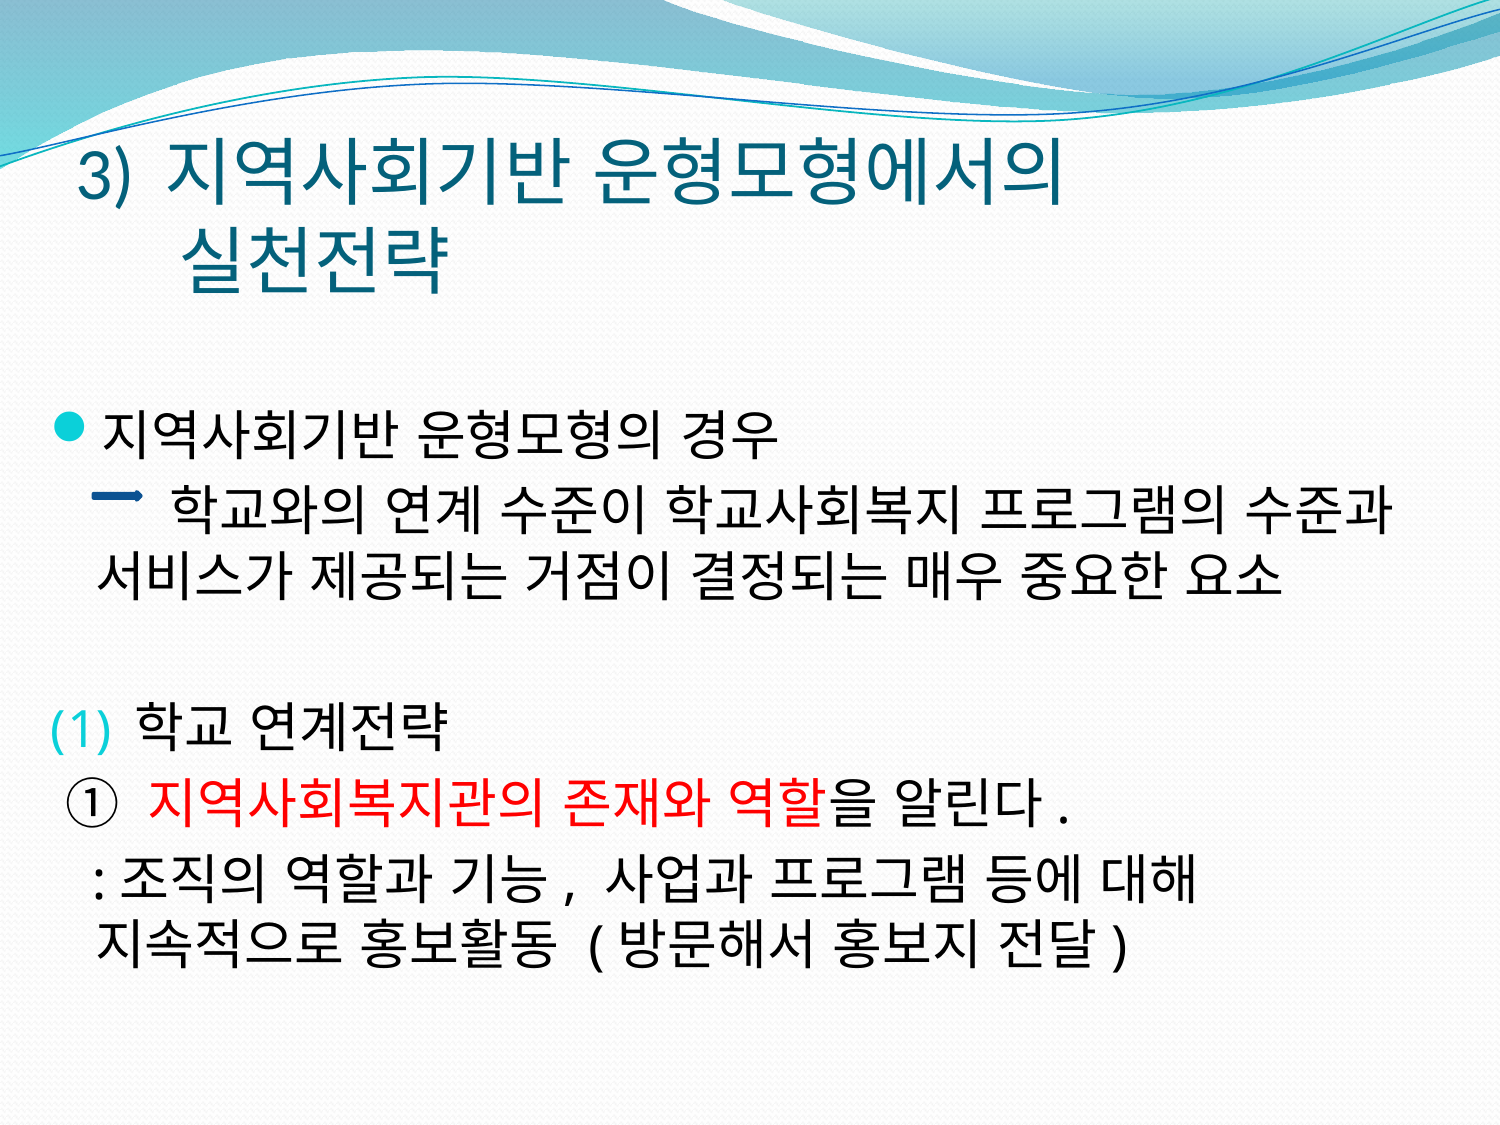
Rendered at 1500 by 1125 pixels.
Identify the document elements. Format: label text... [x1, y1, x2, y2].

title 3) 지역사회기반 운형모형에서의 실천전략 [75, 115, 1425, 303]
list 지역사회기반 운형모형의 경우 학교와의 연계 수준이 학교사회복지 프로그램의 수준과 서비스가 제공되는 거점이 결정되는 매우 중요한 요소 학교 연계전략 ① 지역사회복지관의 존재와 역할을 알린다. :조직의 역할과 기능, 사업과 프로그램 등에 대해 지속적으로 홍보활동 (방문해서 홍보지 전달) [35, 317, 1465, 1038]
text_box [91, 490, 143, 502]
